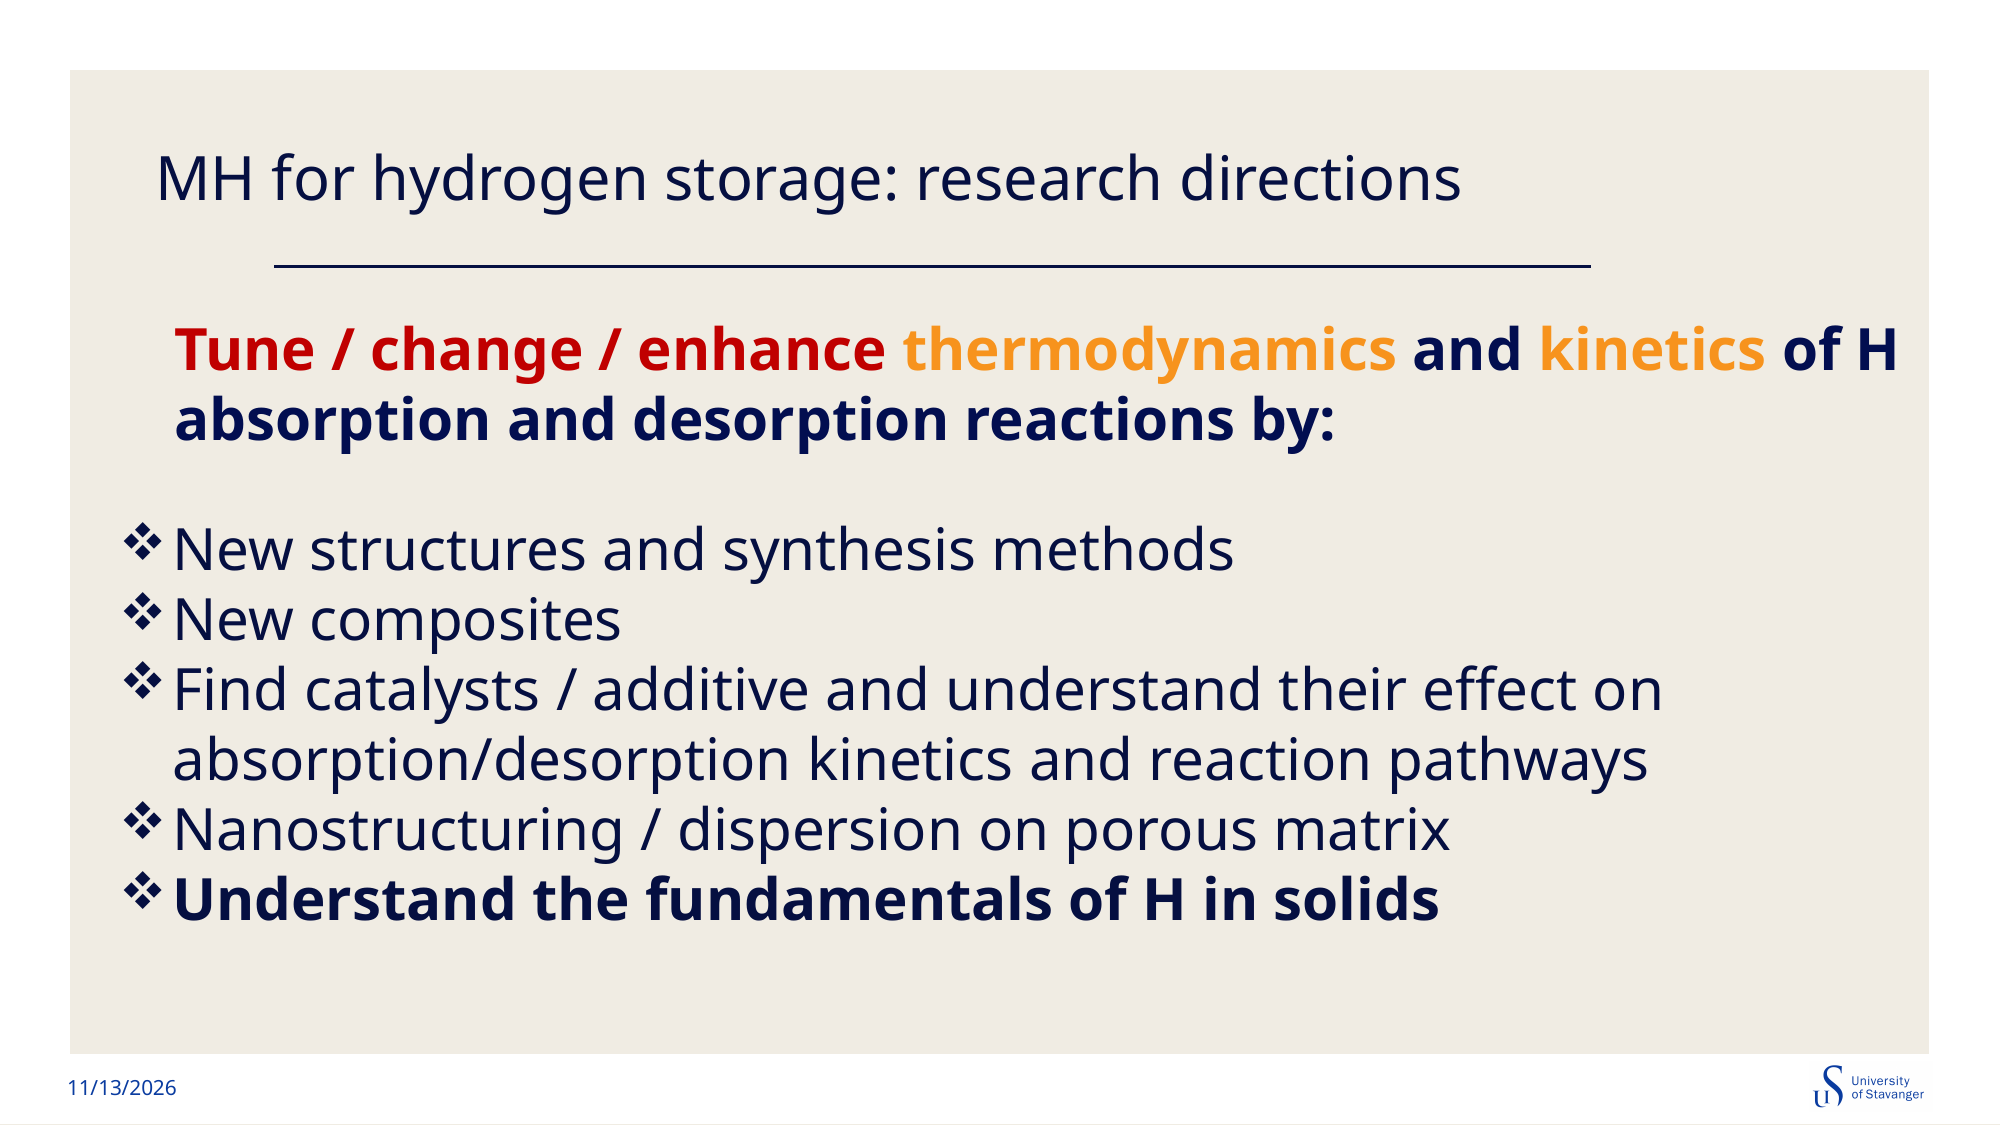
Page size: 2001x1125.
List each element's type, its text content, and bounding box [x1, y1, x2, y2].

text_box Tune / change / enhance thermodynamics and kinetics of H absorption and desorption reactions by: [174, 312, 1903, 453]
text_box New structures and synthesis methods New composites Find catalysts / additive and understand their effect on absorption/desorption kinetics and reaction pathways Nanostructuring / dispersion on porous matrix Understand the fundamentals of H in solids [104, 505, 1853, 978]
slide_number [67, 1074, 518, 1125]
picture [1809, 1061, 1933, 1112]
title MH for hydrogen storage: research directions [155, 147, 1715, 262]
